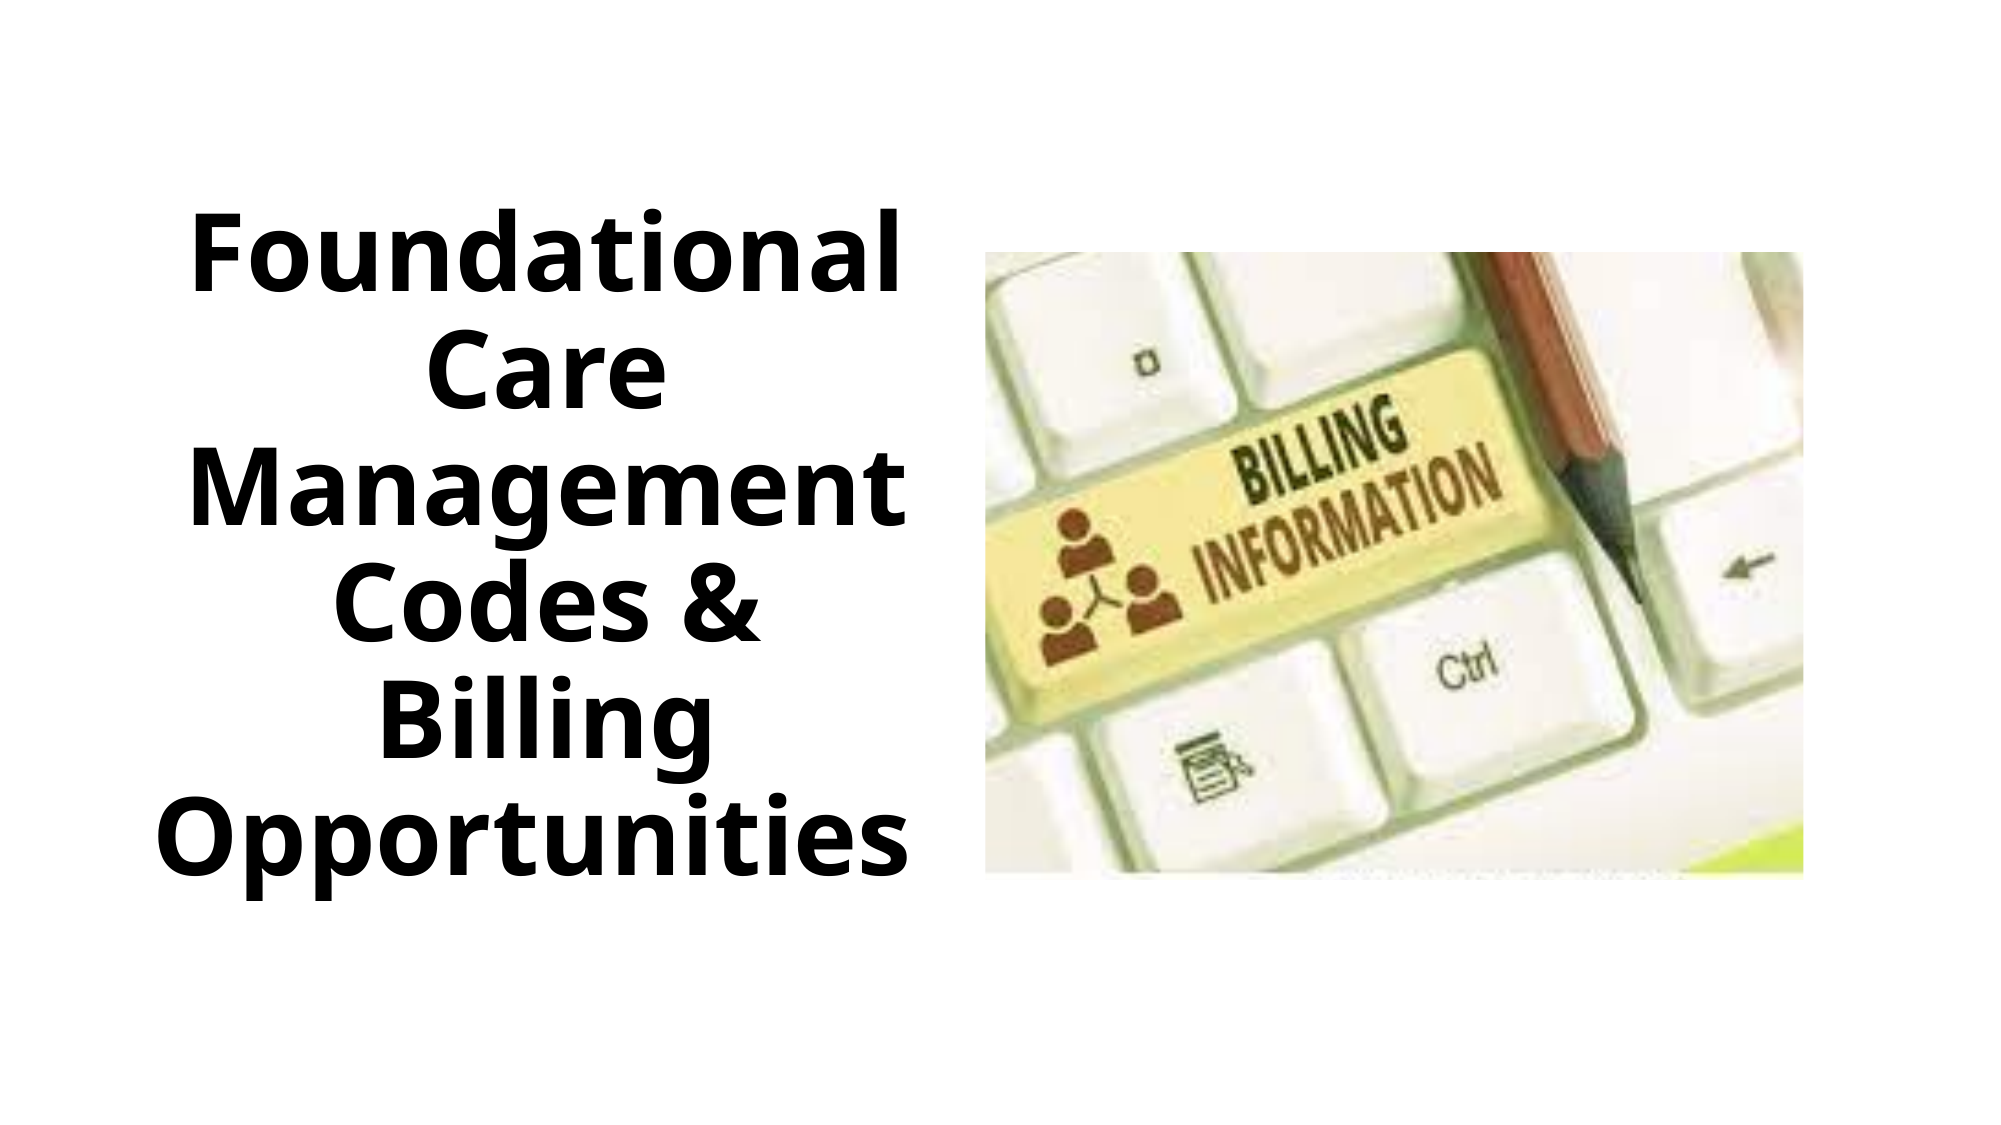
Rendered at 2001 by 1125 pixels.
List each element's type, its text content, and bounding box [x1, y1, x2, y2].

picture [985, 252, 1804, 880]
title Foundational Care Management Codes & Billing Opportunities [137, 91, 956, 1006]
